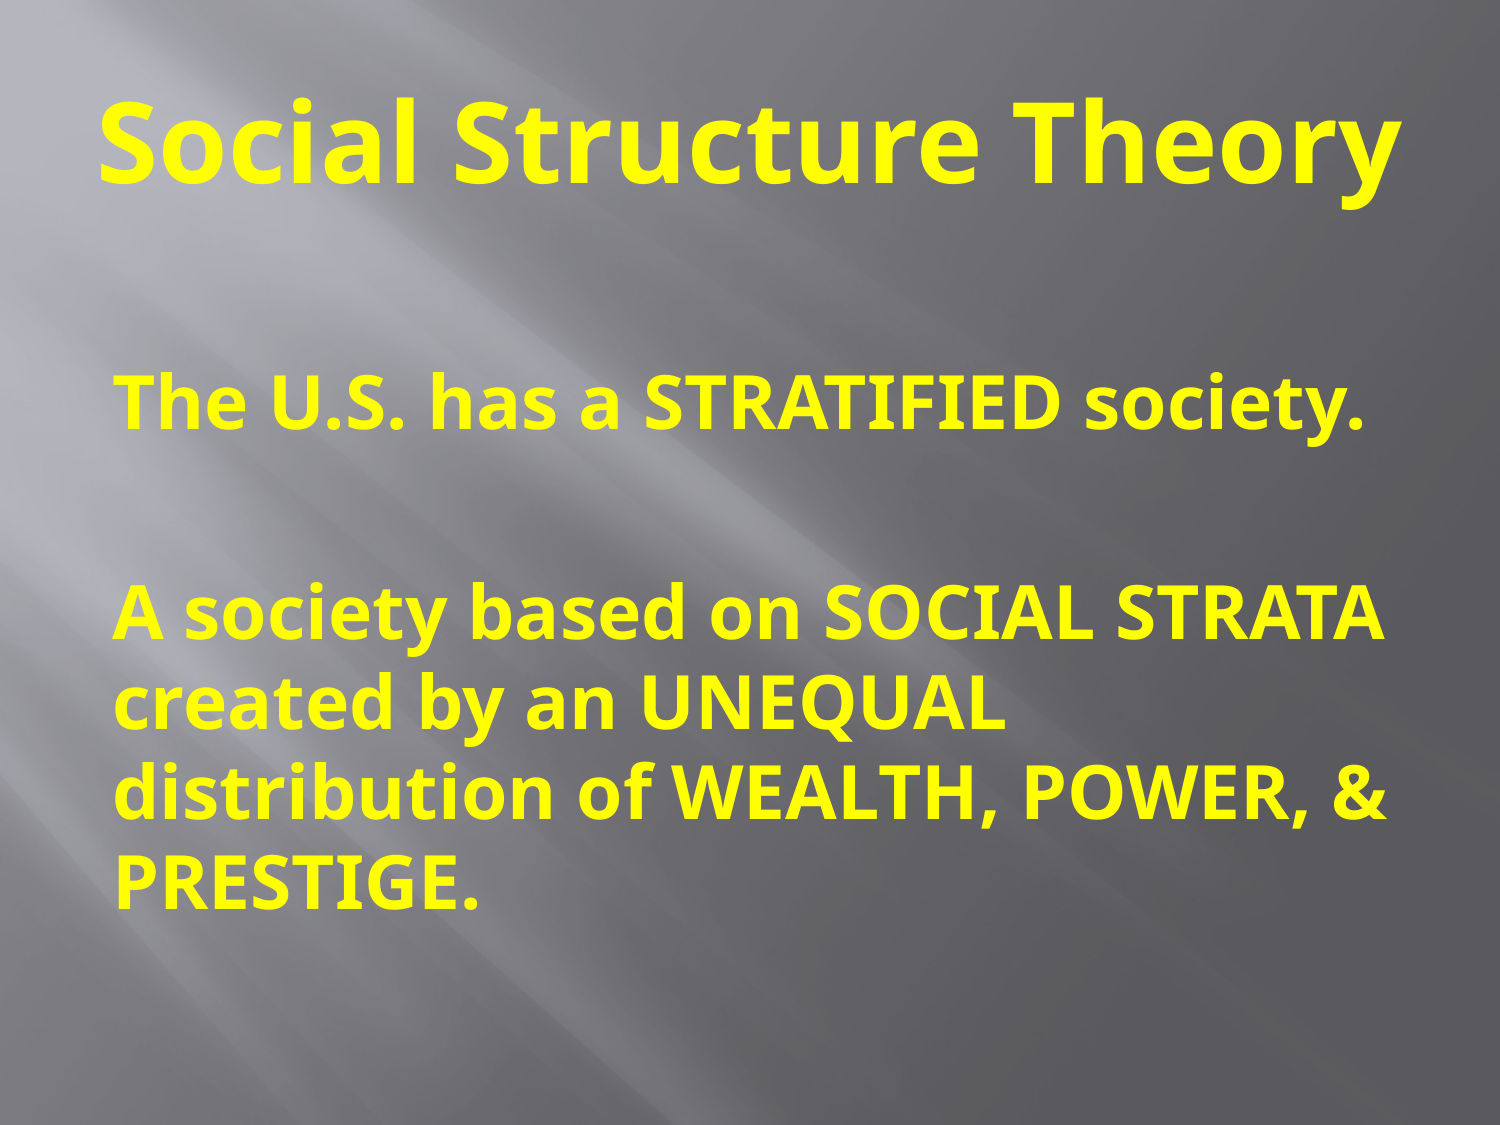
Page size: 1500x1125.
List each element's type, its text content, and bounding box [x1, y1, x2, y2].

list The U.S. has a STRATIFIED society. A society based on SOCIAL STRATA created by an UNEQUAL distribution of WEALTH, POWER, & PRESTIGE. [75, 262, 1425, 1035]
title Social Structure Theory [75, 45, 1425, 233]
